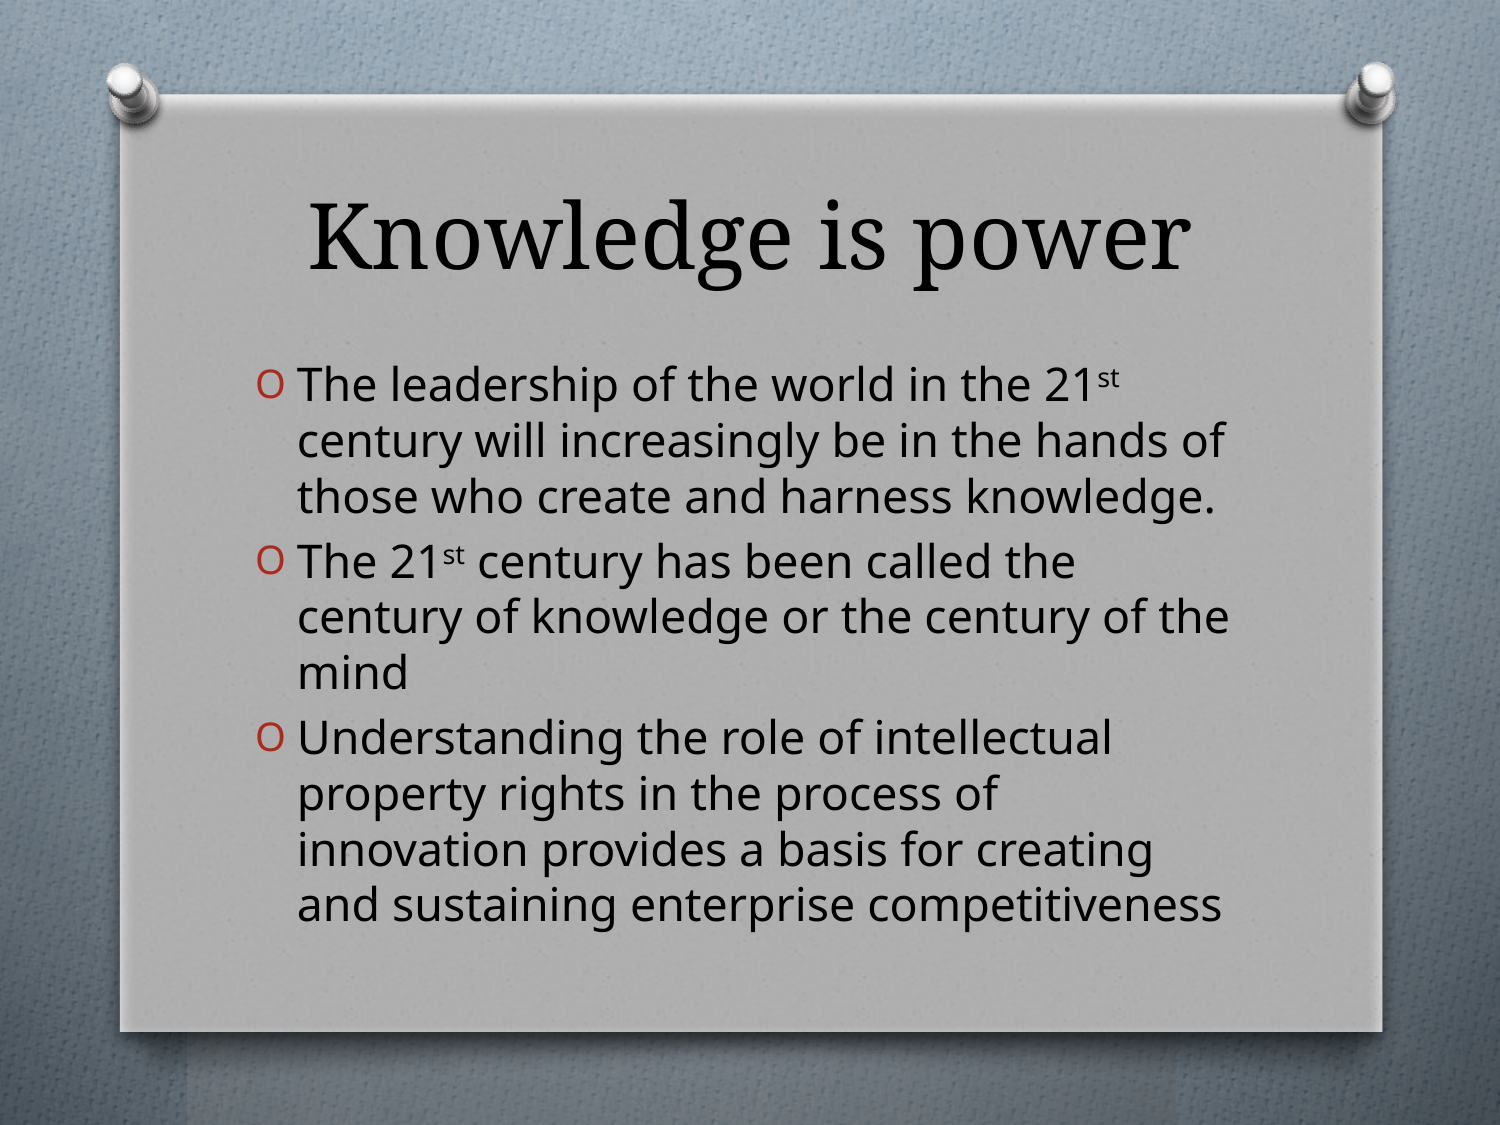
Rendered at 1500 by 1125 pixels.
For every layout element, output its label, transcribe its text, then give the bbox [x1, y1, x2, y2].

list The leadership of the world in the 21st century will increasingly be in the hands of those who create and harness knowledge. The 21st century has been called the century of knowledge or the century of the mind Understanding the role of intellectual property rights in the process of innovation provides a basis for creating and sustaining enterprise competitiveness [240, 347, 1257, 939]
title Knowledge is power [179, 134, 1323, 332]
picture [1317, 35, 1439, 156]
picture [75, 29, 198, 153]
